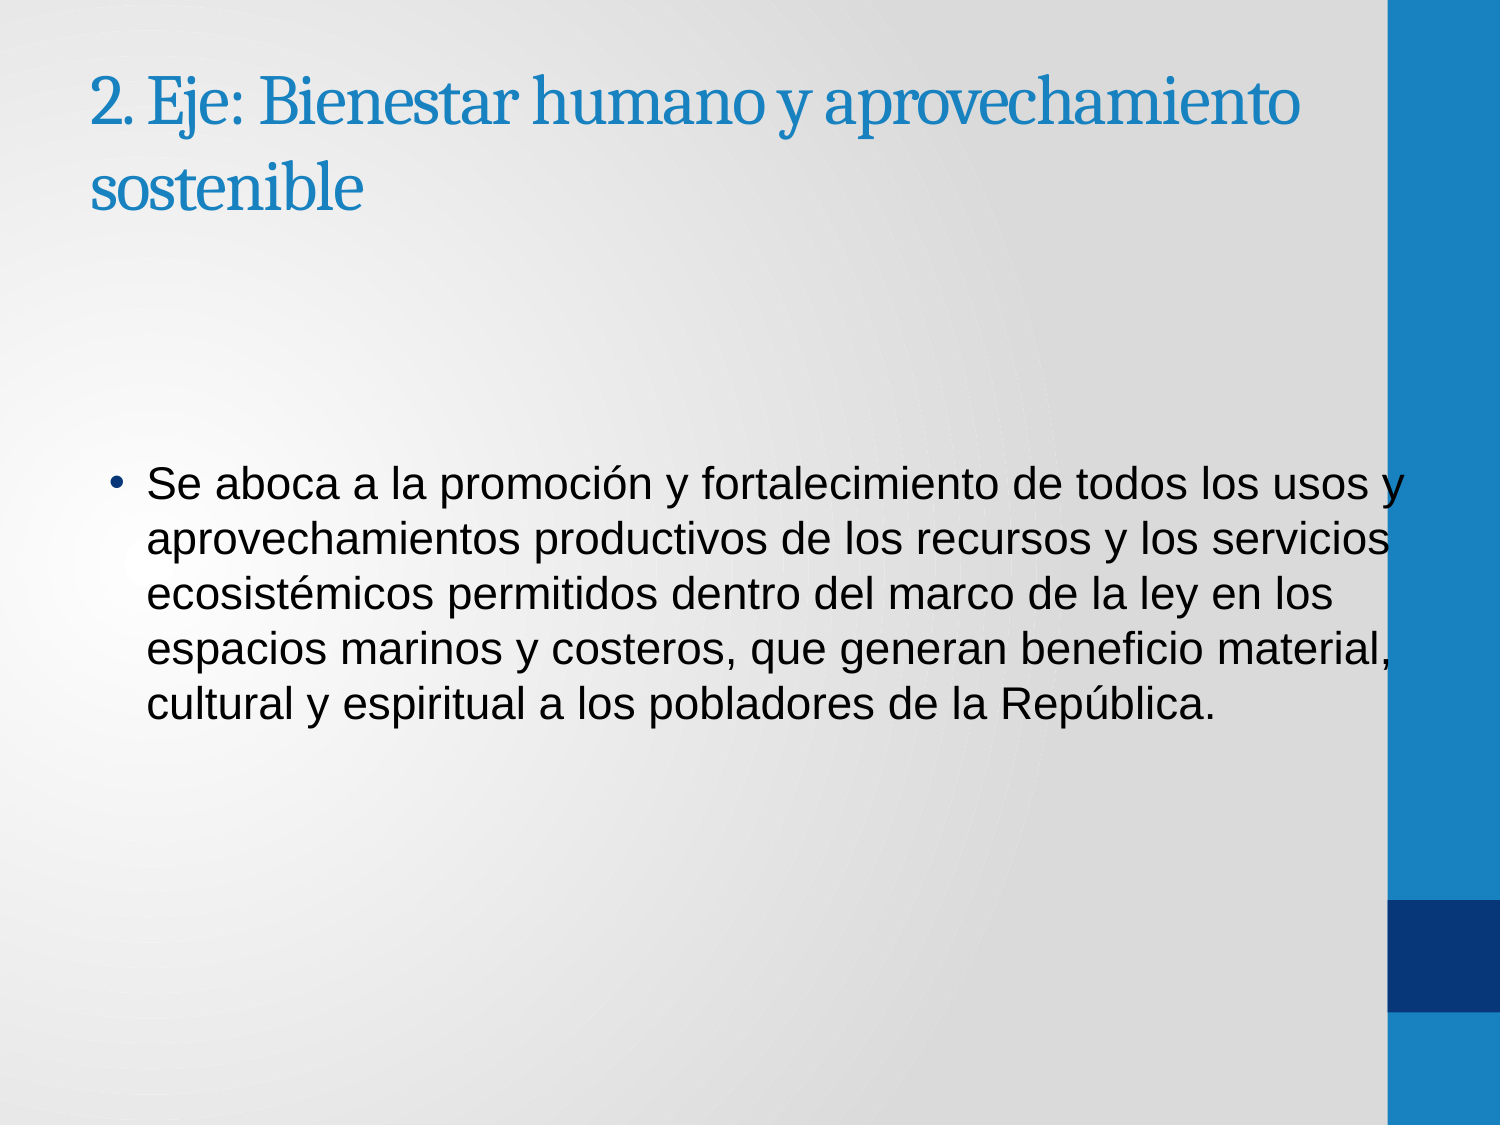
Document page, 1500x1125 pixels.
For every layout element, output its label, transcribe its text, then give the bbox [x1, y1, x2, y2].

title 2. Eje: Bienestar humano y aprovechamiento sostenible [75, 45, 1325, 233]
list Se aboca a la promoción y fortalecimiento de todos los usos y aprovechamientos productivos de los recursos y los servicios ecosistémicos permitidos dentro del marco de la ley en los espacios marinos y costeros, que generan beneficio material, cultural y espiritual a los pobladores de la República. [75, 446, 1425, 1063]
